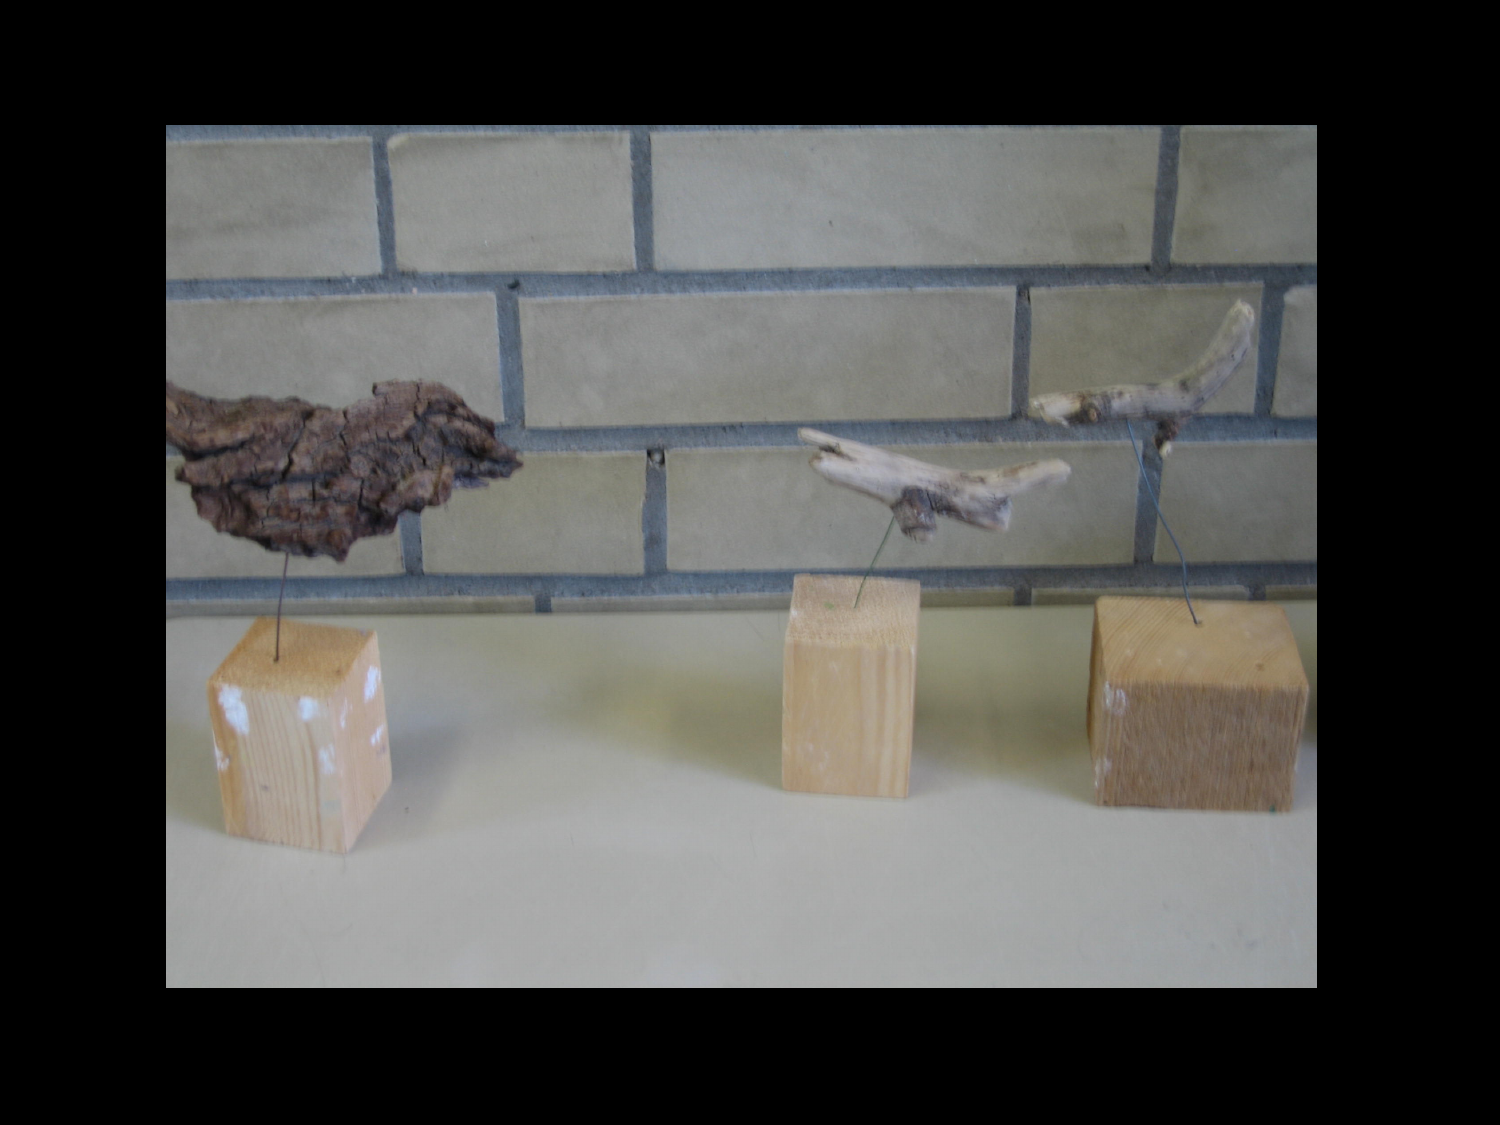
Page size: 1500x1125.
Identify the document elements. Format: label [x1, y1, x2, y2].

list [166, 125, 1317, 988]
